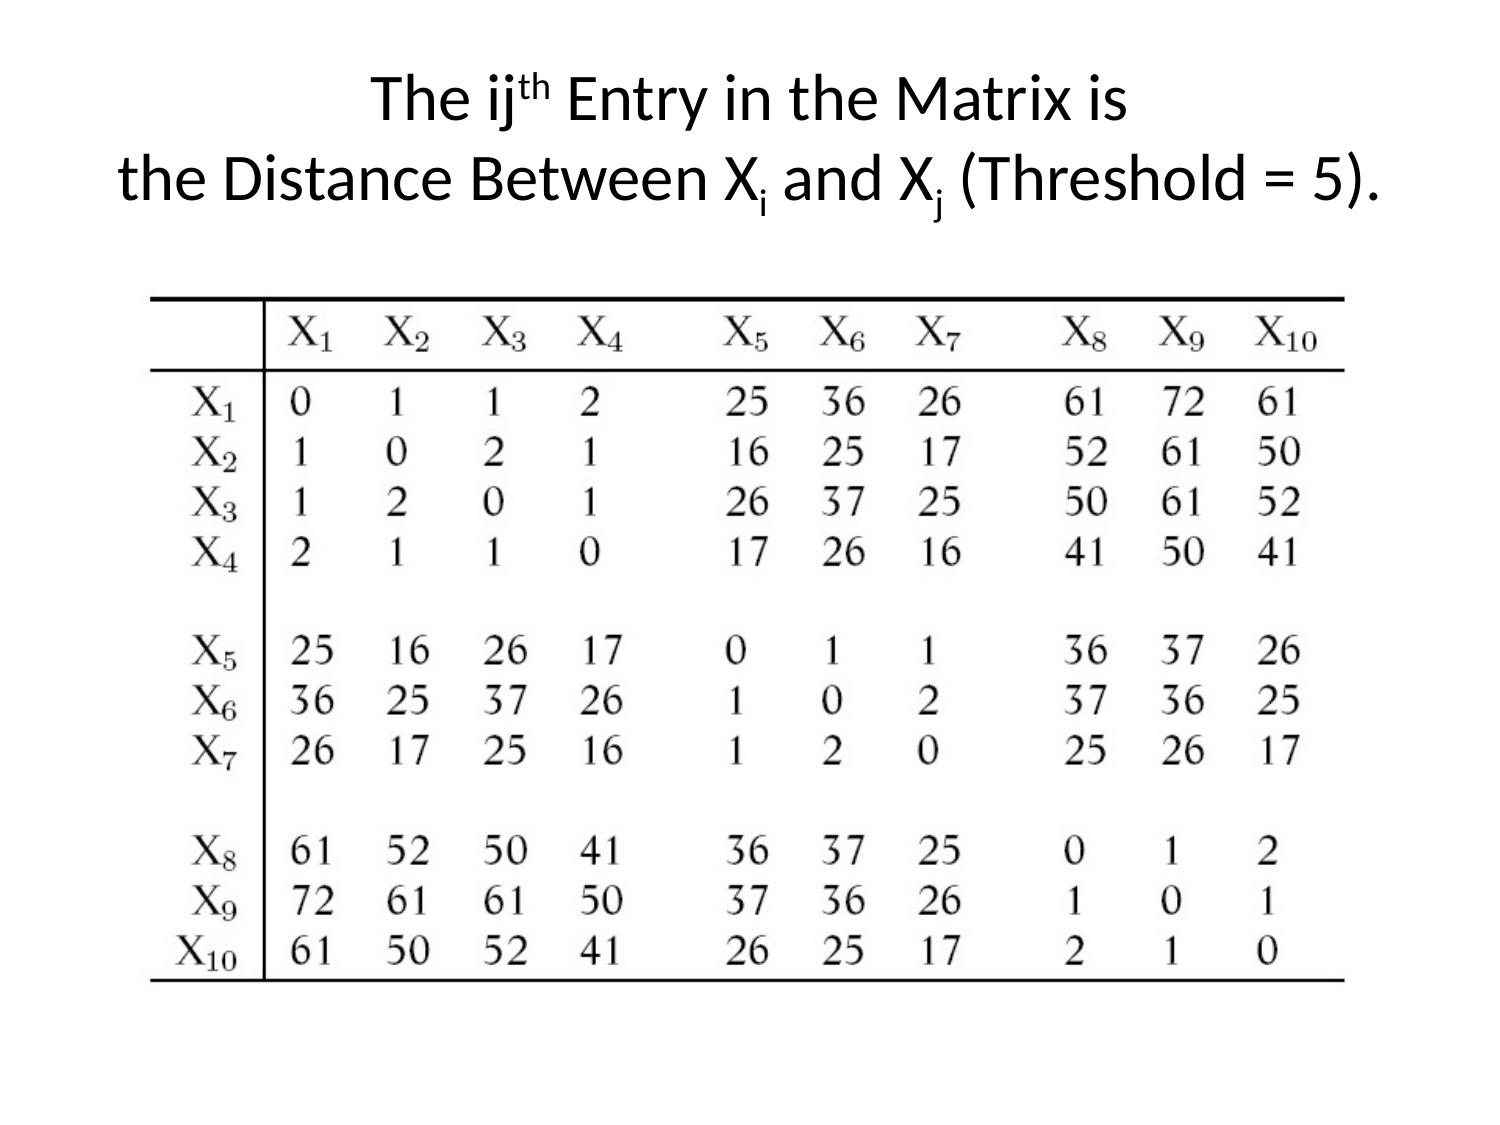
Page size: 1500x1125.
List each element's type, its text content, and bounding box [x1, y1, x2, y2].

title The ijth Entry in the Matrix is the Distance Between Xi and Xj (Threshold = 5). [75, 45, 1425, 233]
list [127, 268, 1373, 1012]
